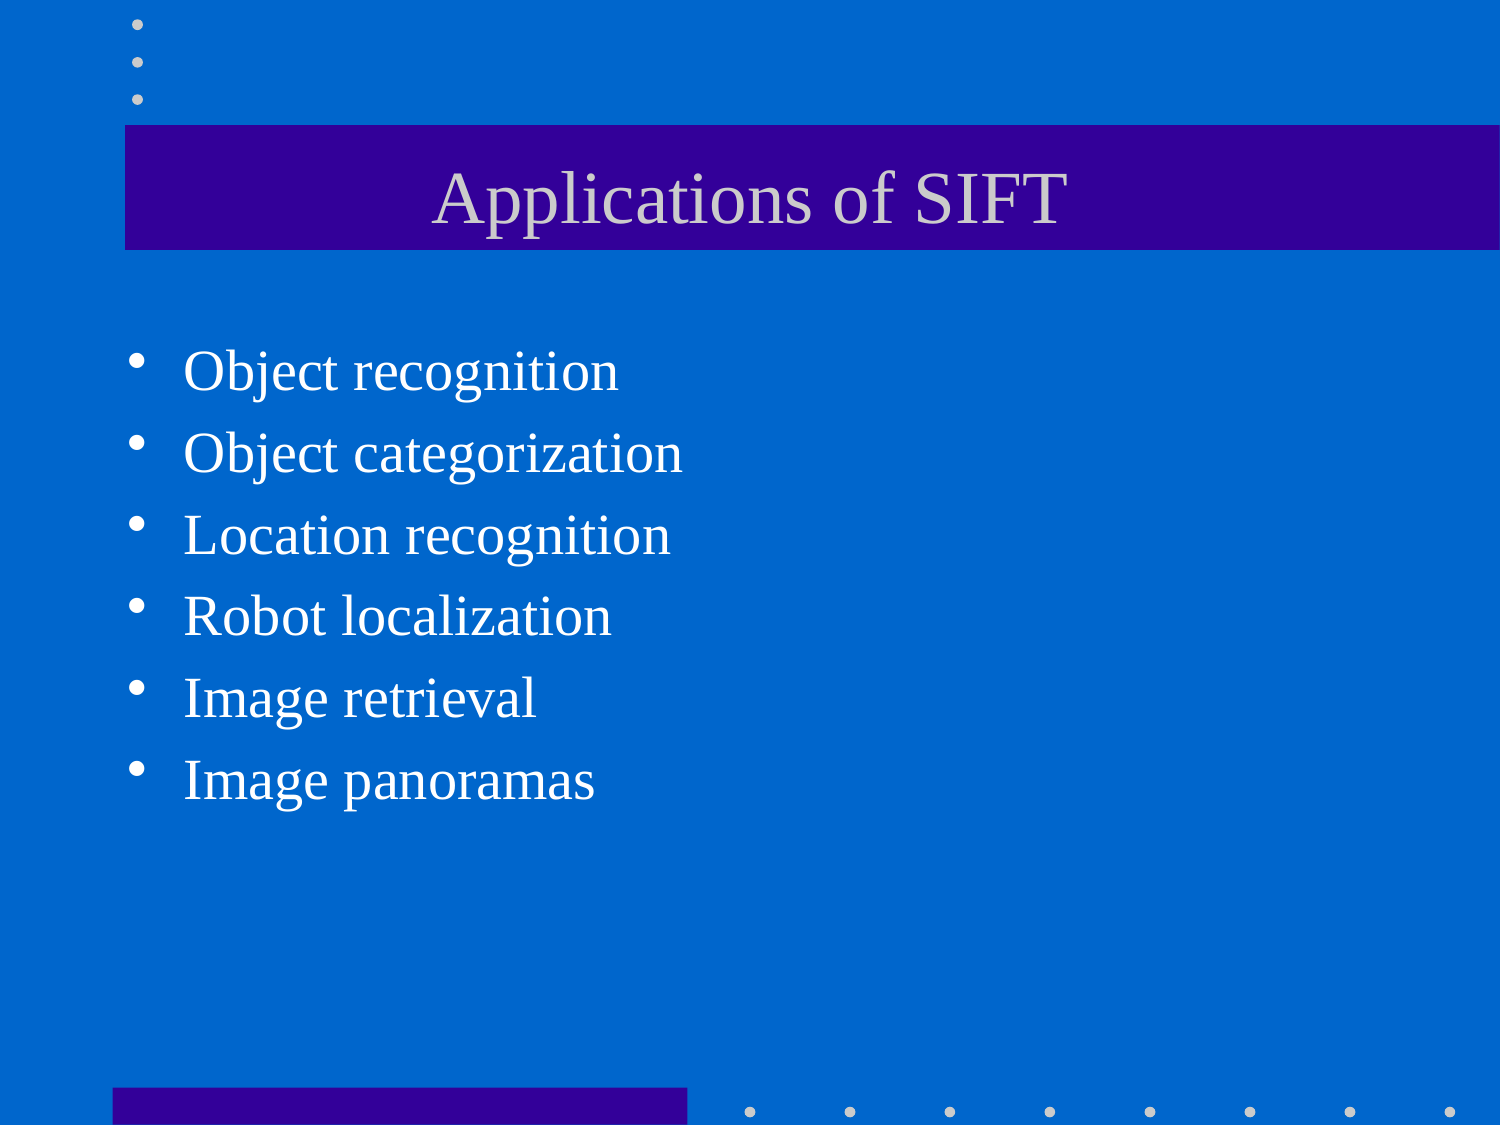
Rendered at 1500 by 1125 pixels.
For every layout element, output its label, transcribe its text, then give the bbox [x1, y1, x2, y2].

list Object recognition Object categorization Location recognition Robot localization Image retrieval Image panoramas [112, 324, 1388, 1000]
title Applications of SIFT [112, 99, 1388, 288]
